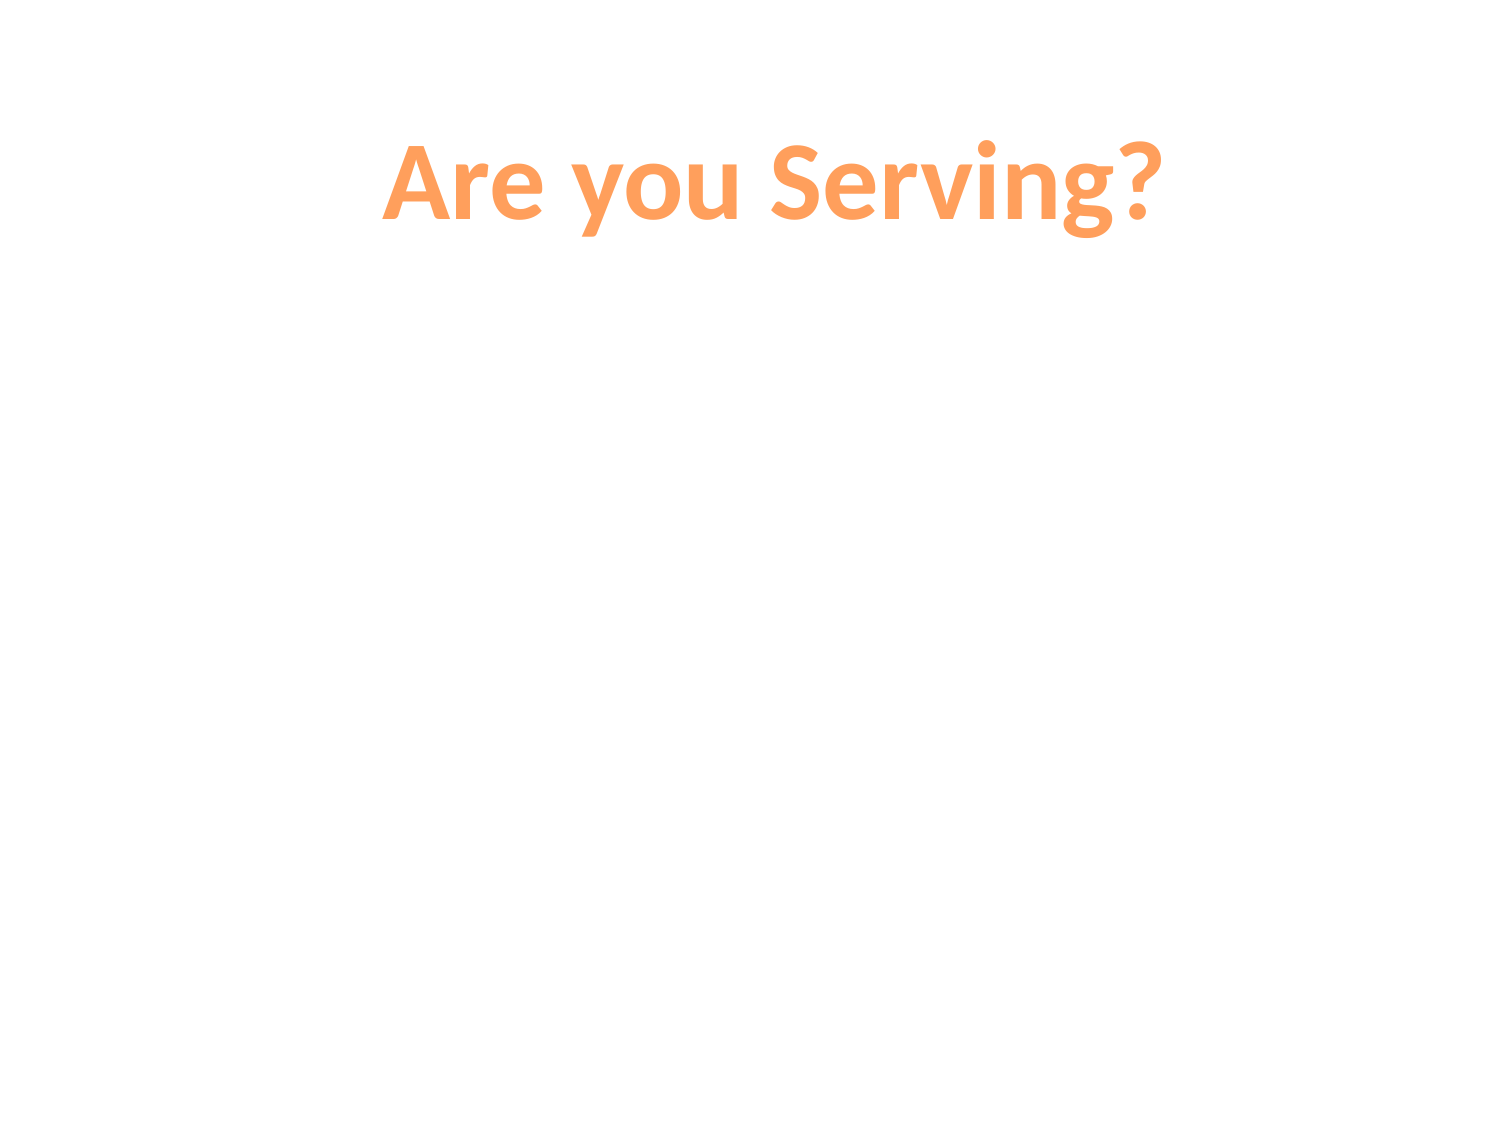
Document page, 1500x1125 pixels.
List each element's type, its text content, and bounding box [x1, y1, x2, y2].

text_box Are you Serving? [367, 99, 1183, 250]
